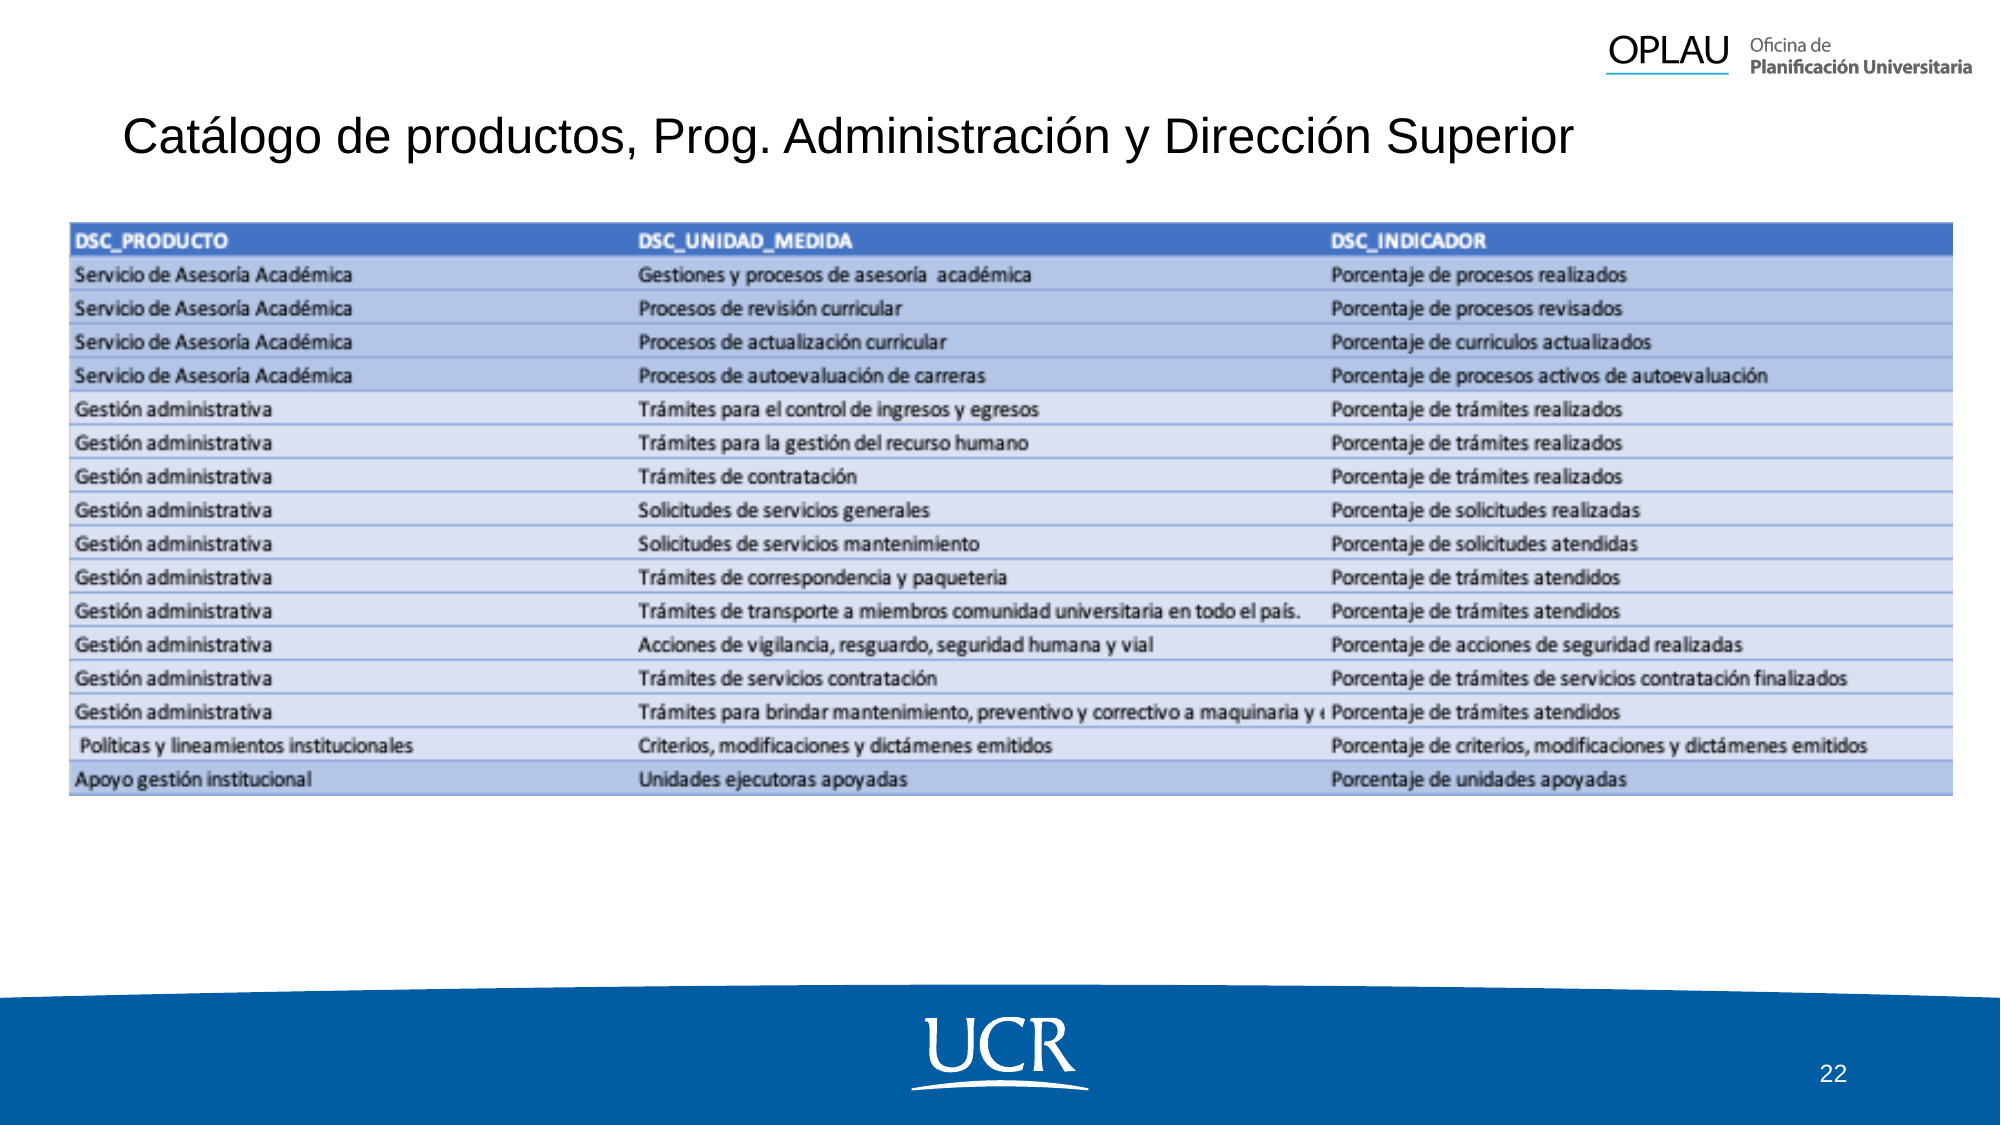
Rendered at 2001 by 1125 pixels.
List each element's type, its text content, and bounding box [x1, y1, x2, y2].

title Catálogo de productos, Prog. Administración y Dirección Superior [107, 50, 1833, 222]
slide_number 22 [1412, 1042, 1863, 1103]
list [69, 222, 1953, 796]
picture [1596, 8, 1982, 99]
